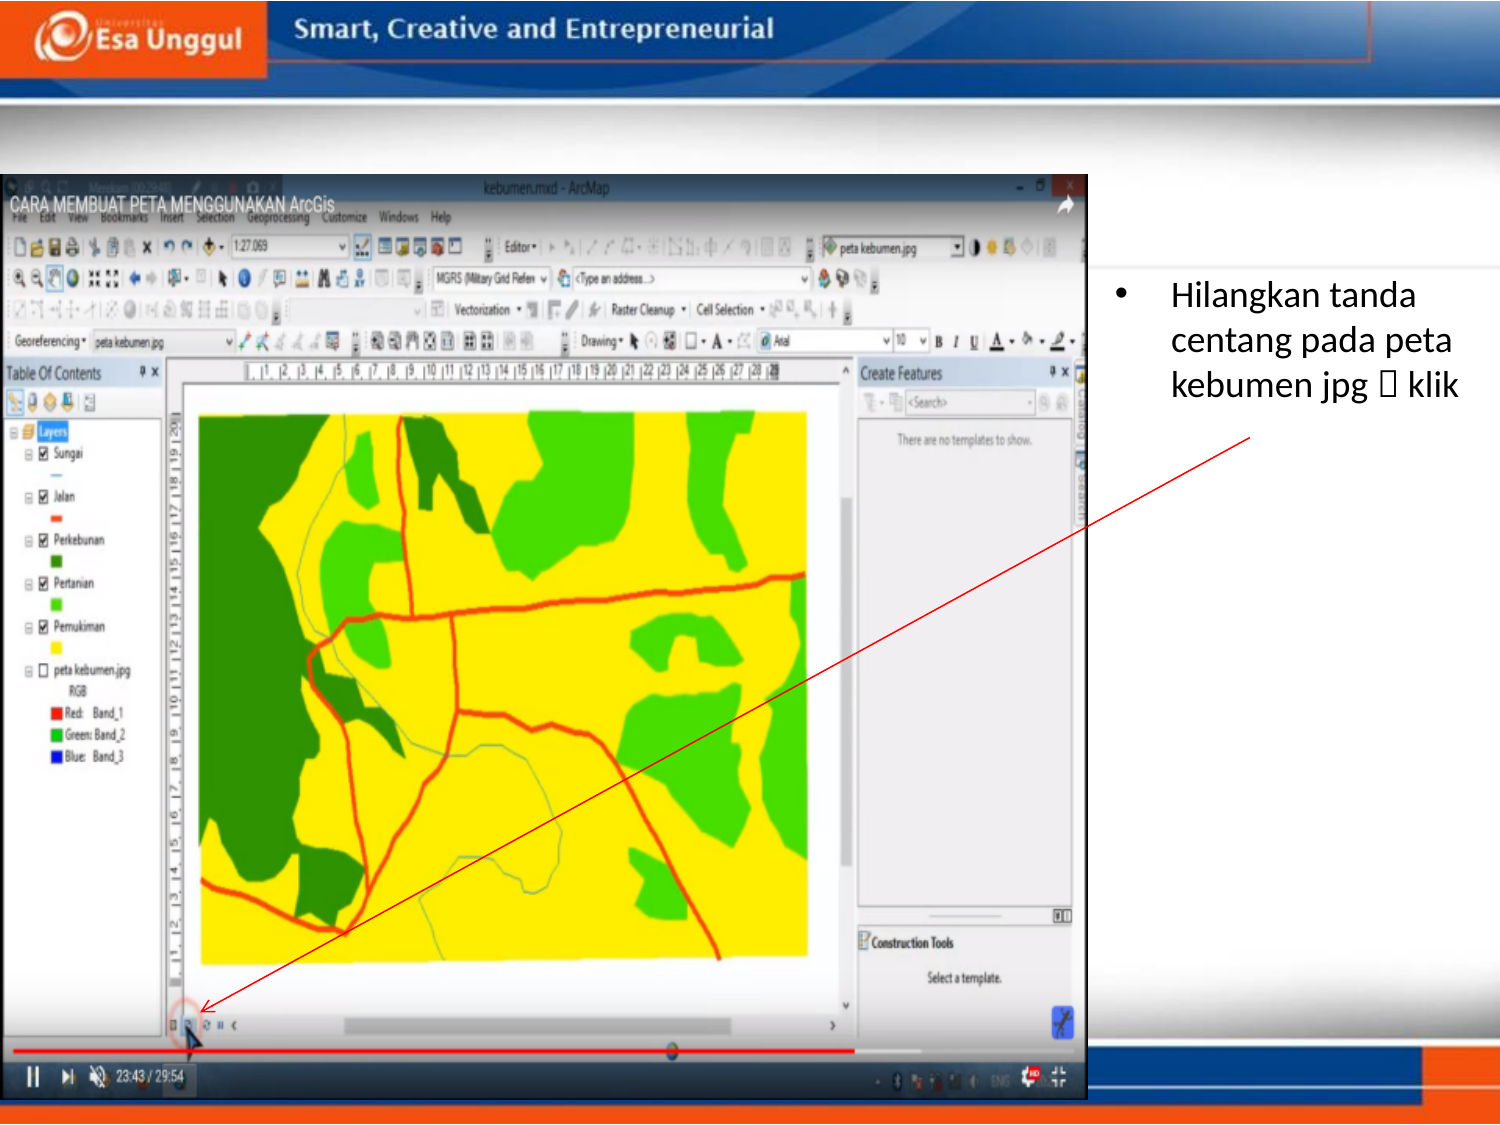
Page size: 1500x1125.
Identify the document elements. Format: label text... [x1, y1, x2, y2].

picture [0, 1, 1500, 1124]
list Hilangkan tanda centang pada peta kebumen jpg  klik [1100, 262, 1475, 1005]
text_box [199, 437, 1251, 1013]
